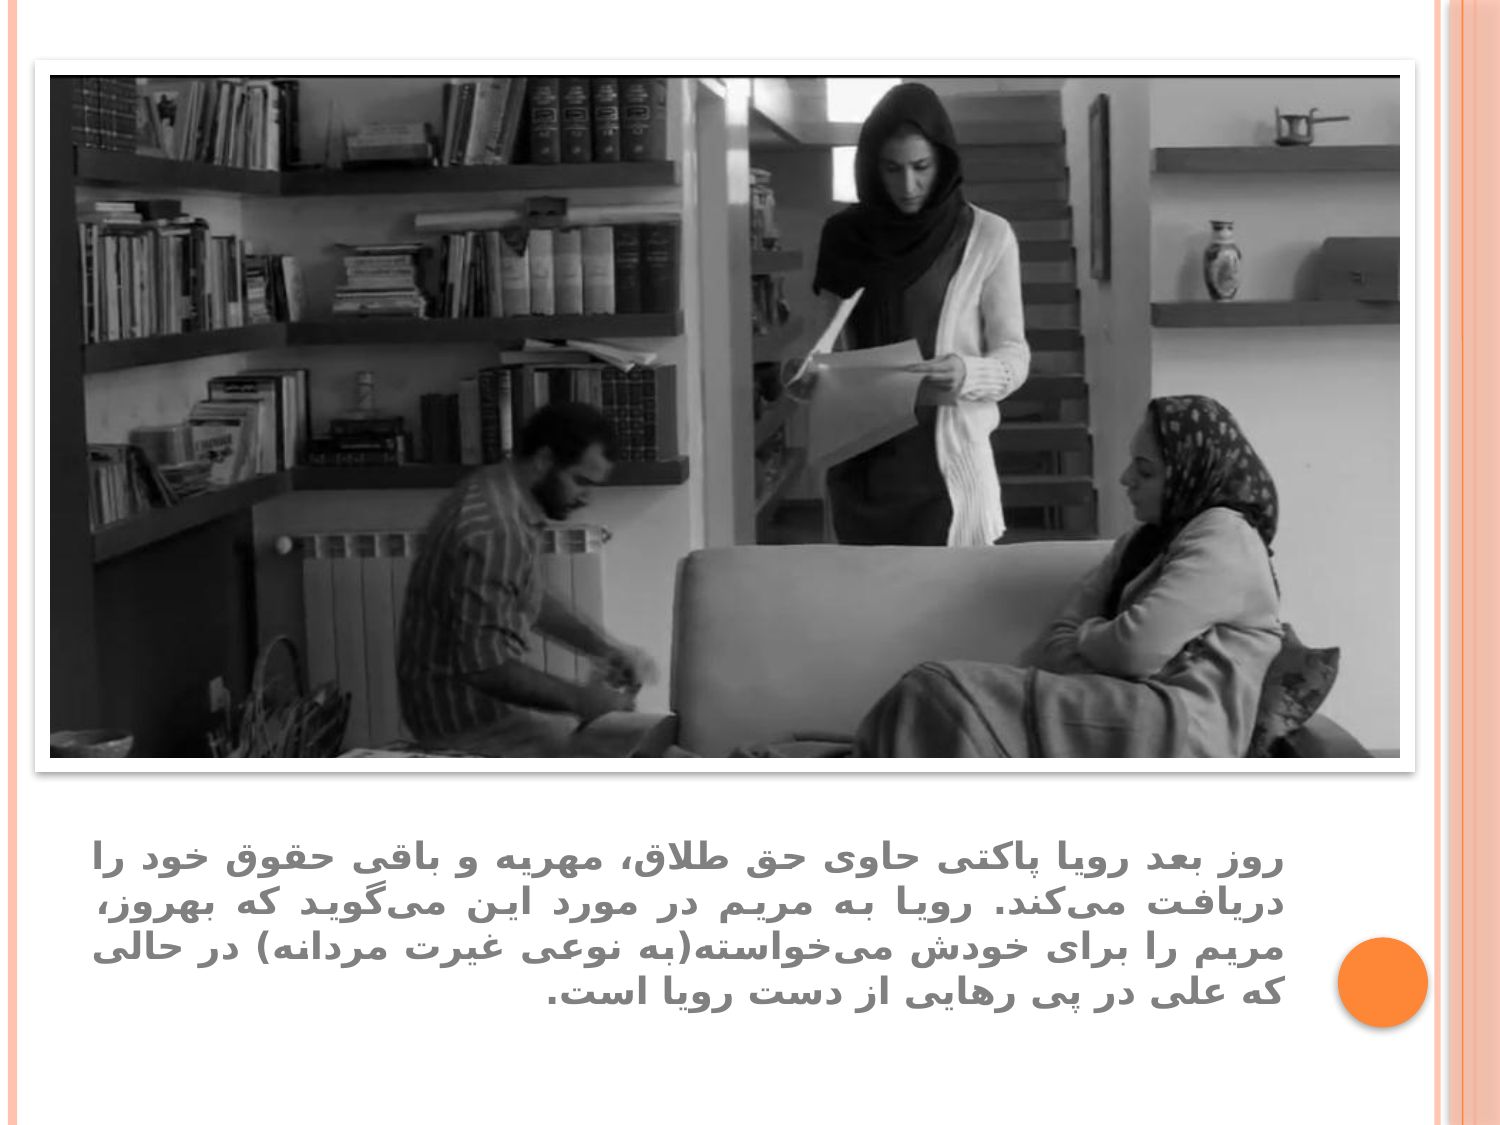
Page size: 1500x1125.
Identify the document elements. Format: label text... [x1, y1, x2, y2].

list روز بعد رویا پاکتی حاوی حق طلاق، مهریه و باقی حقوق خود را دریافت می‌کند. رویا به مریم در مورد این می‌گوید که بهروز، مریم را برای خودش می‌خواسته(به نوعی غیرت مردانه) در حالی که علی در پی رهایی از دست رویا است. [75, 825, 1300, 1125]
picture [49, 74, 1401, 759]
